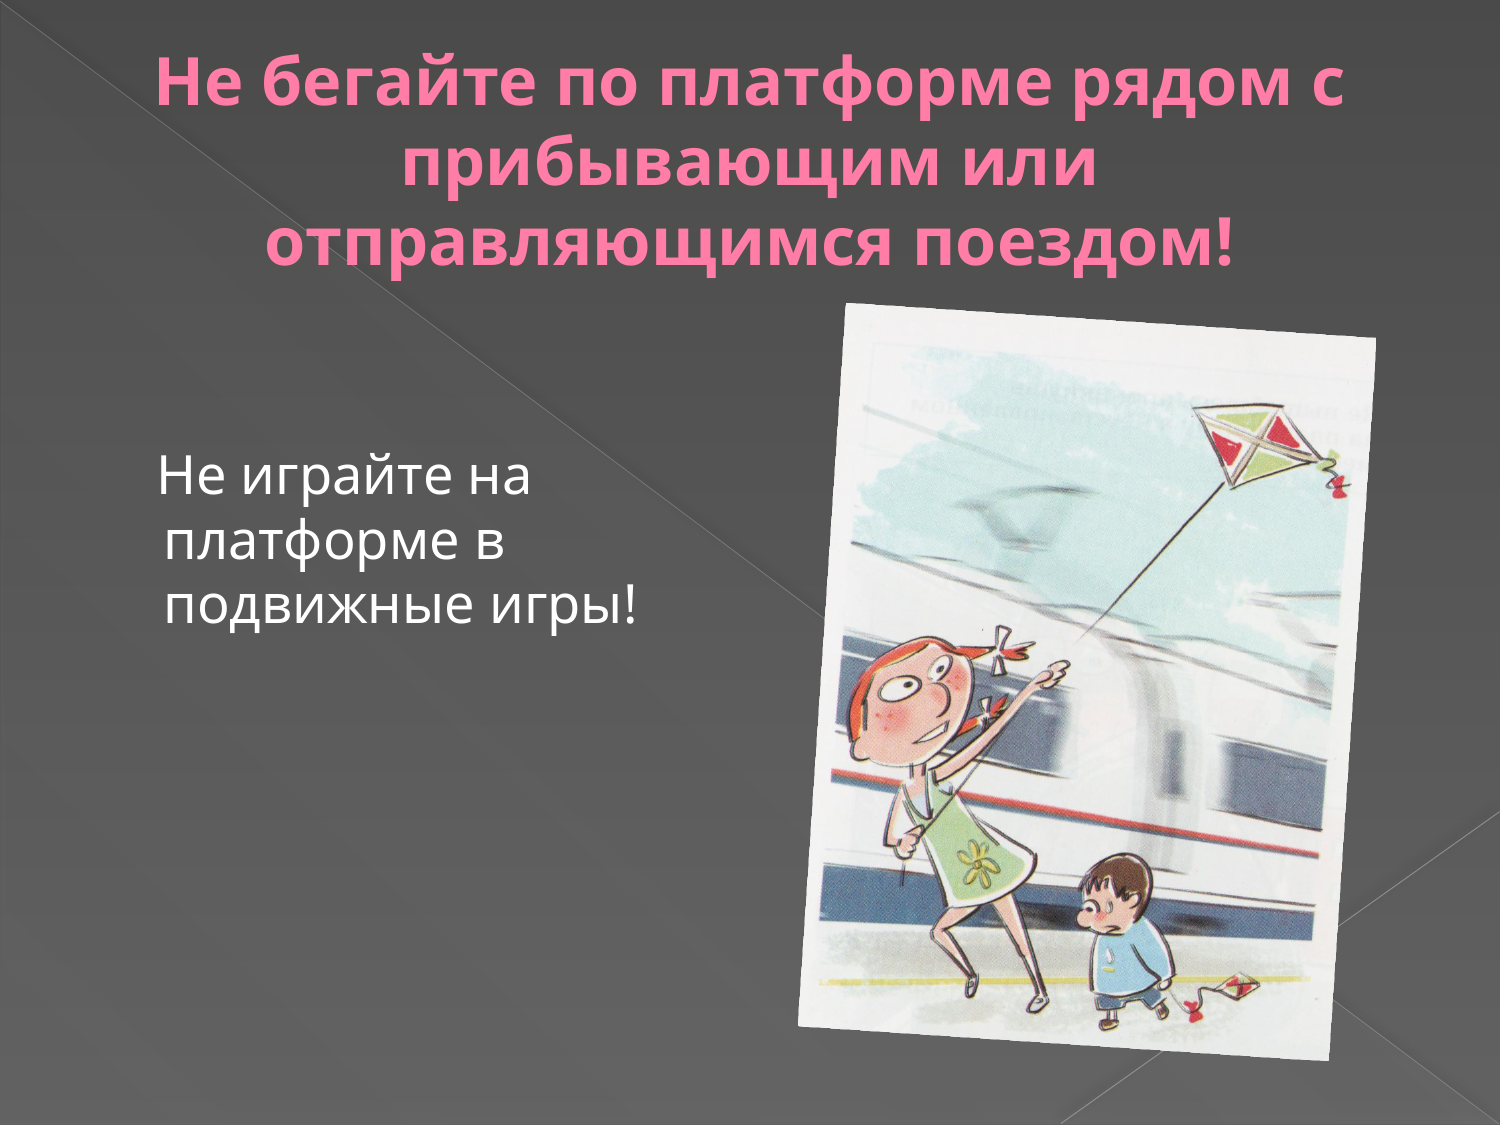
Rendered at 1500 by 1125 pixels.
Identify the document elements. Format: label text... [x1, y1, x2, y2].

picture [839, 303, 1376, 415]
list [723, 415, 1449, 948]
title Не бегайте по платформе рядом с прибывающим или отправляющимся поездом! [75, 43, 1425, 274]
list Не играйте на платформе в подвижные игры! [75, 432, 738, 1025]
picture [798, 948, 1336, 1060]
